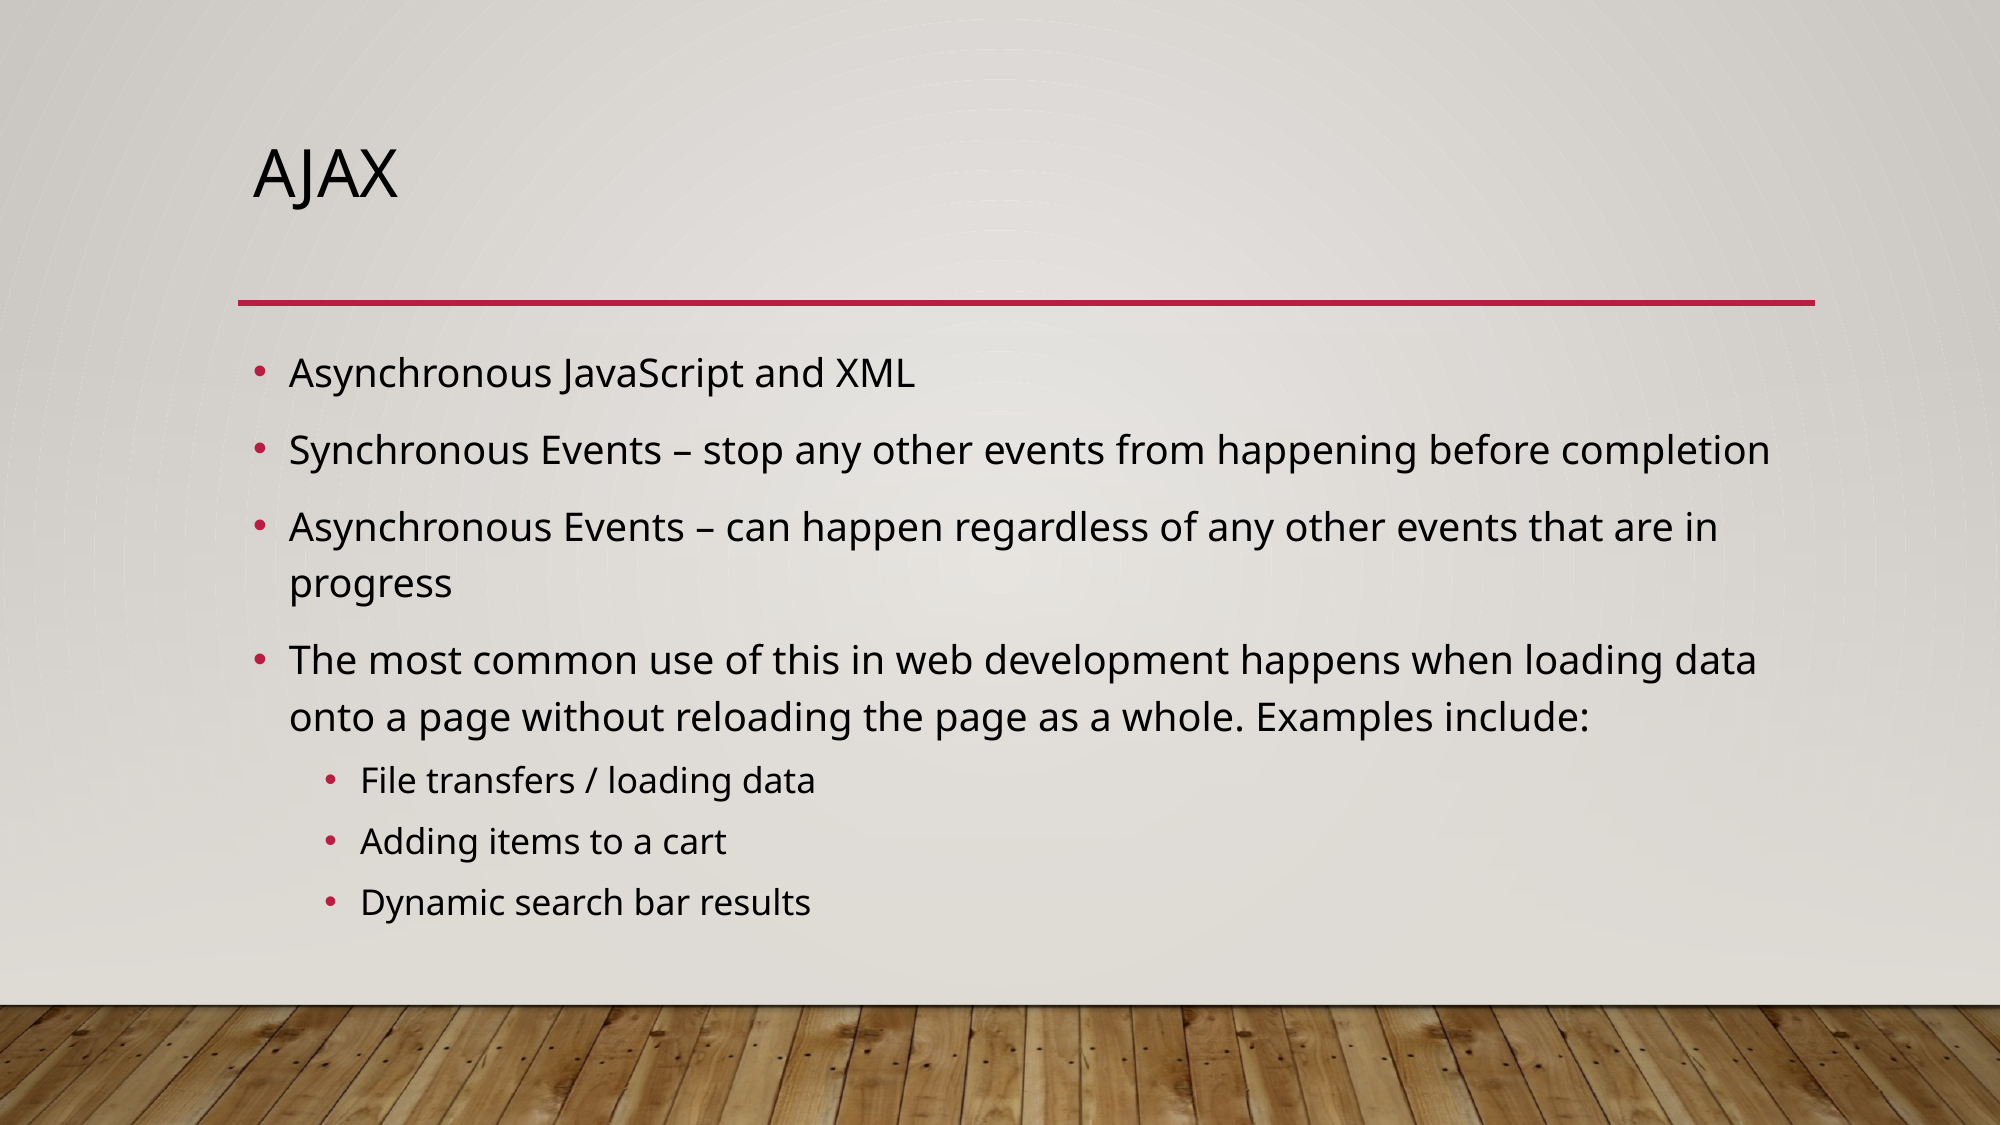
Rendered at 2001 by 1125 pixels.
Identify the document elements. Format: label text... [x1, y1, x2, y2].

picture [0, 1005, 2000, 1125]
list Asynchronous JavaScript and XML Synchronous Events – stop any other events from happening before completion Asynchronous Events – can happen regardless of any other events that are in progress The most common use of this in web development happens when loading data onto a page without reloading the page as a whole. Examples include: File transfers / loading data Adding items to a cart Dynamic search bar results [238, 330, 1814, 942]
title AJAx [238, 131, 1814, 305]
